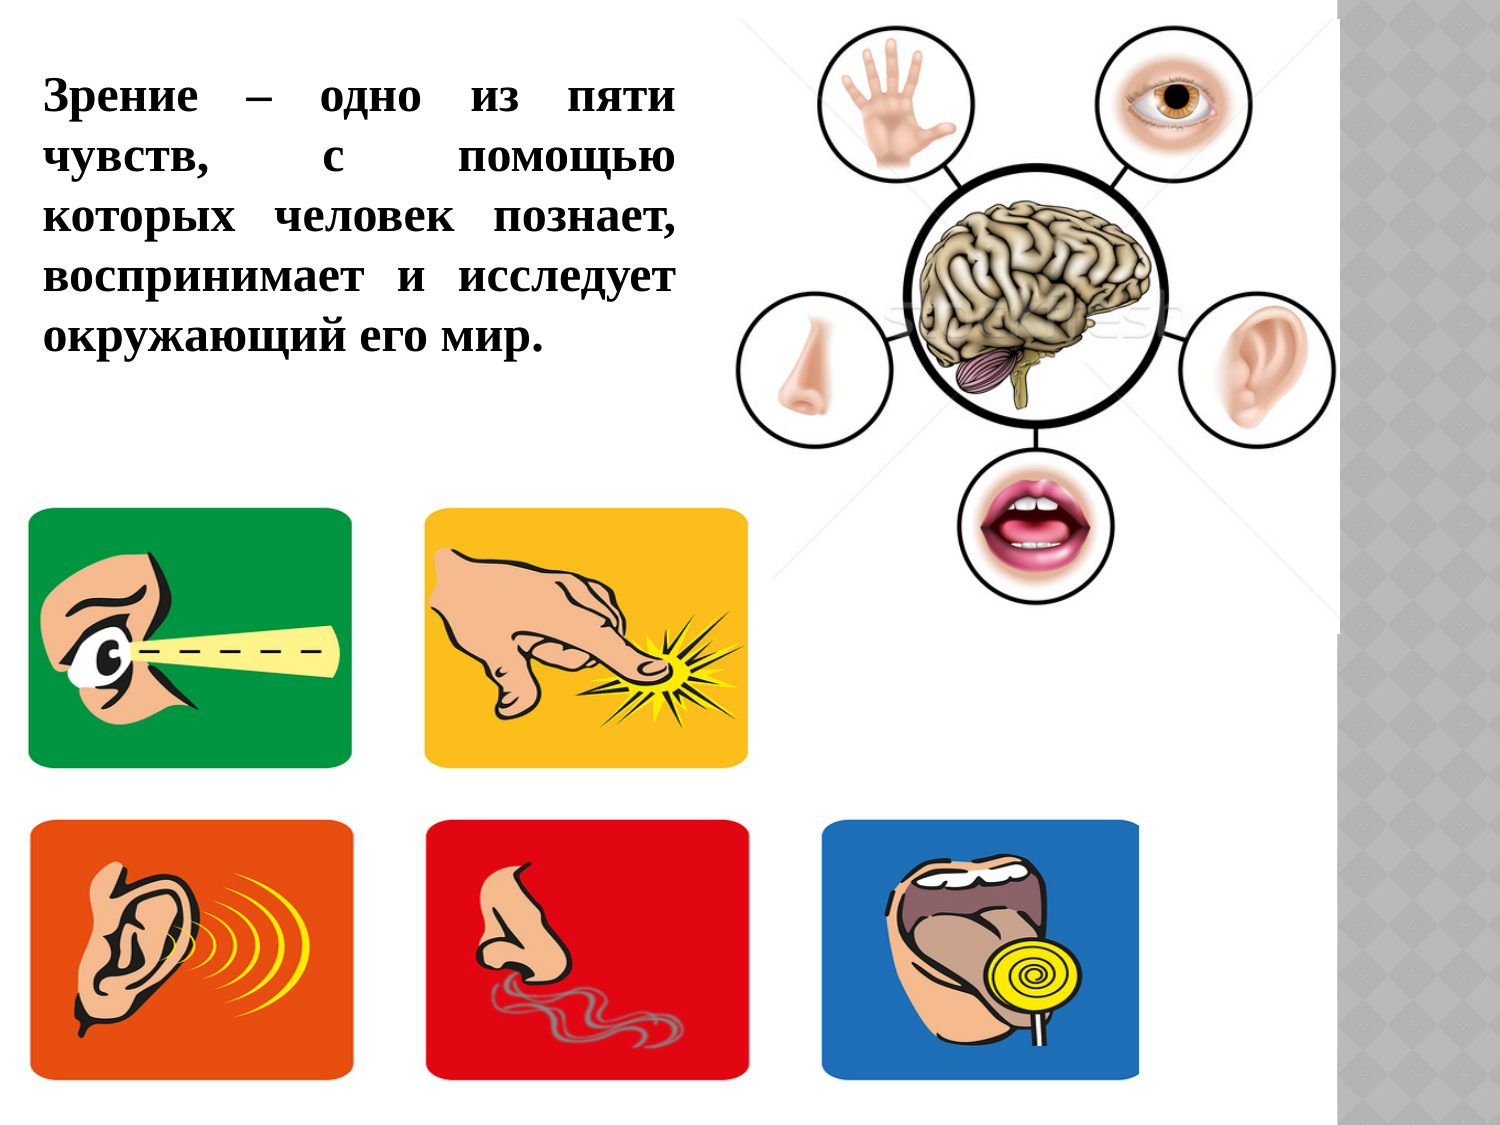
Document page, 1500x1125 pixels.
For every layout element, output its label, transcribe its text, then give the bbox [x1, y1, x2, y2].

picture [2, 19, 1341, 790]
text_box Зрение – одно из пяти чувств, с помощью которых человек познает, воспринимает и исследует окружающий его мир. [27, 54, 691, 370]
picture [27, 807, 1140, 1085]
